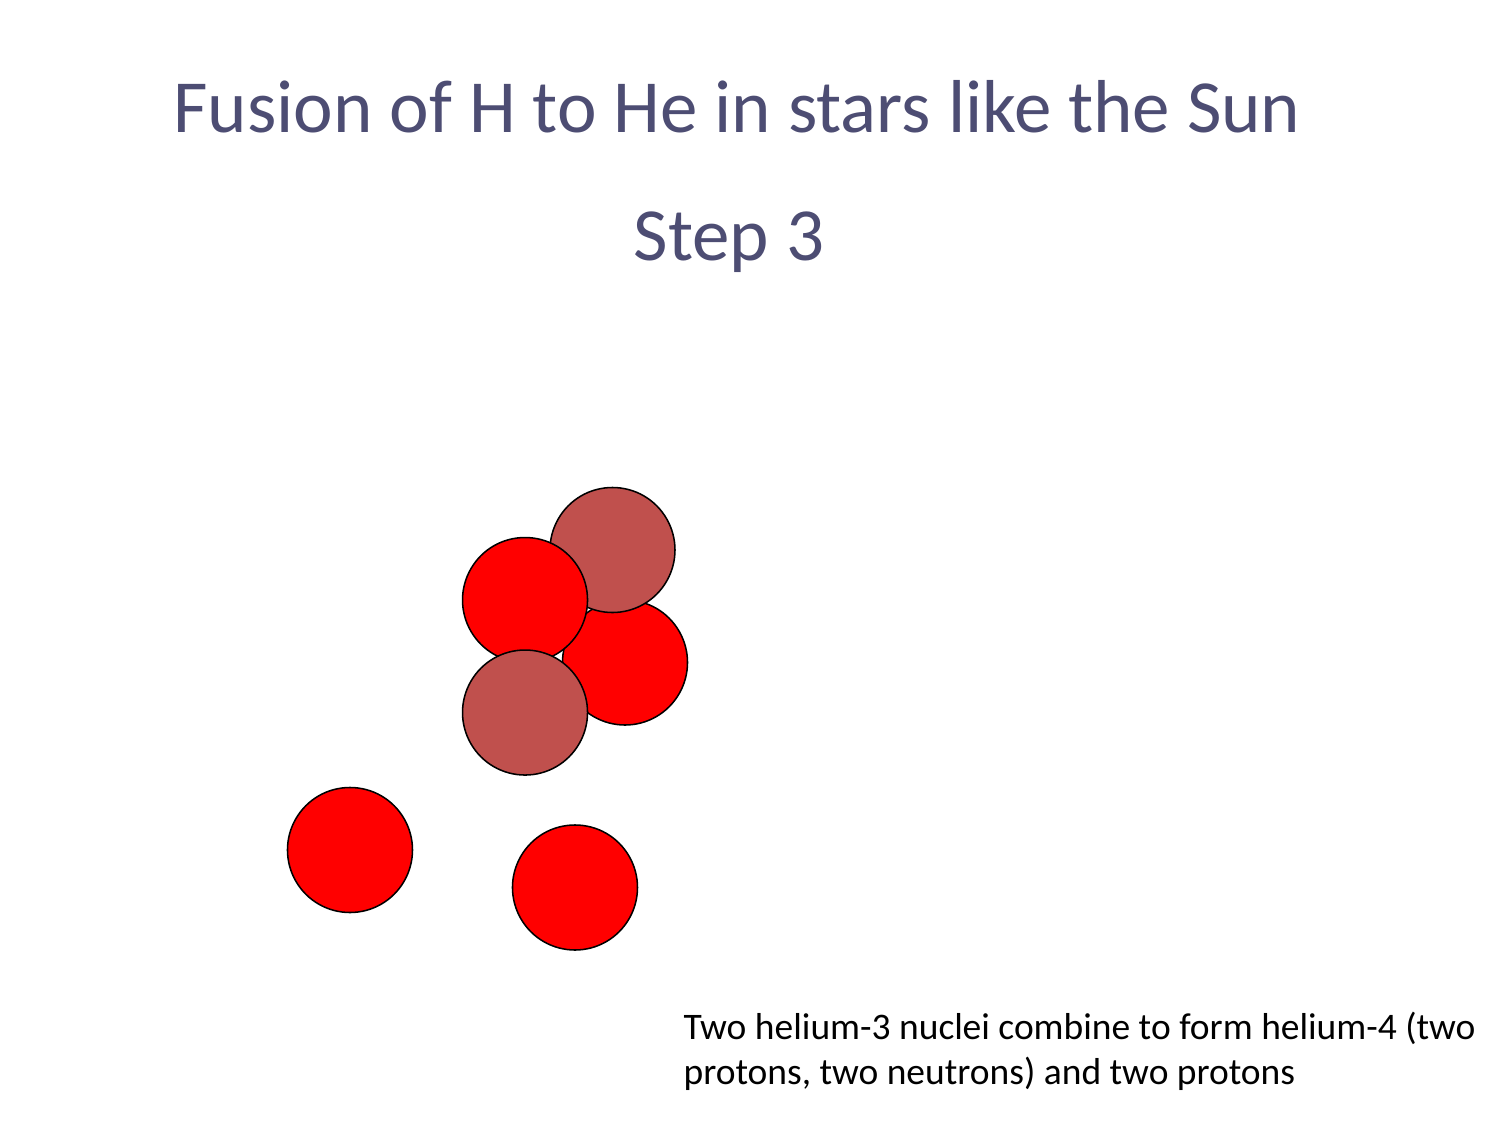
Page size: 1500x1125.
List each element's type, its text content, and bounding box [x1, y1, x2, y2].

text_box Fusion of H to He in stars like the Sun Step 3 [50, 50, 1425, 283]
text_box [550, 487, 676, 613]
text_box [462, 650, 588, 776]
text_box Two helium-3 nuclei combine to form helium-4 (two protons, two neutrons) and two protons [668, 994, 1500, 1099]
text_box [562, 603, 688, 726]
text_box [462, 537, 588, 656]
text_box [512, 825, 638, 951]
text_box [287, 787, 413, 913]
